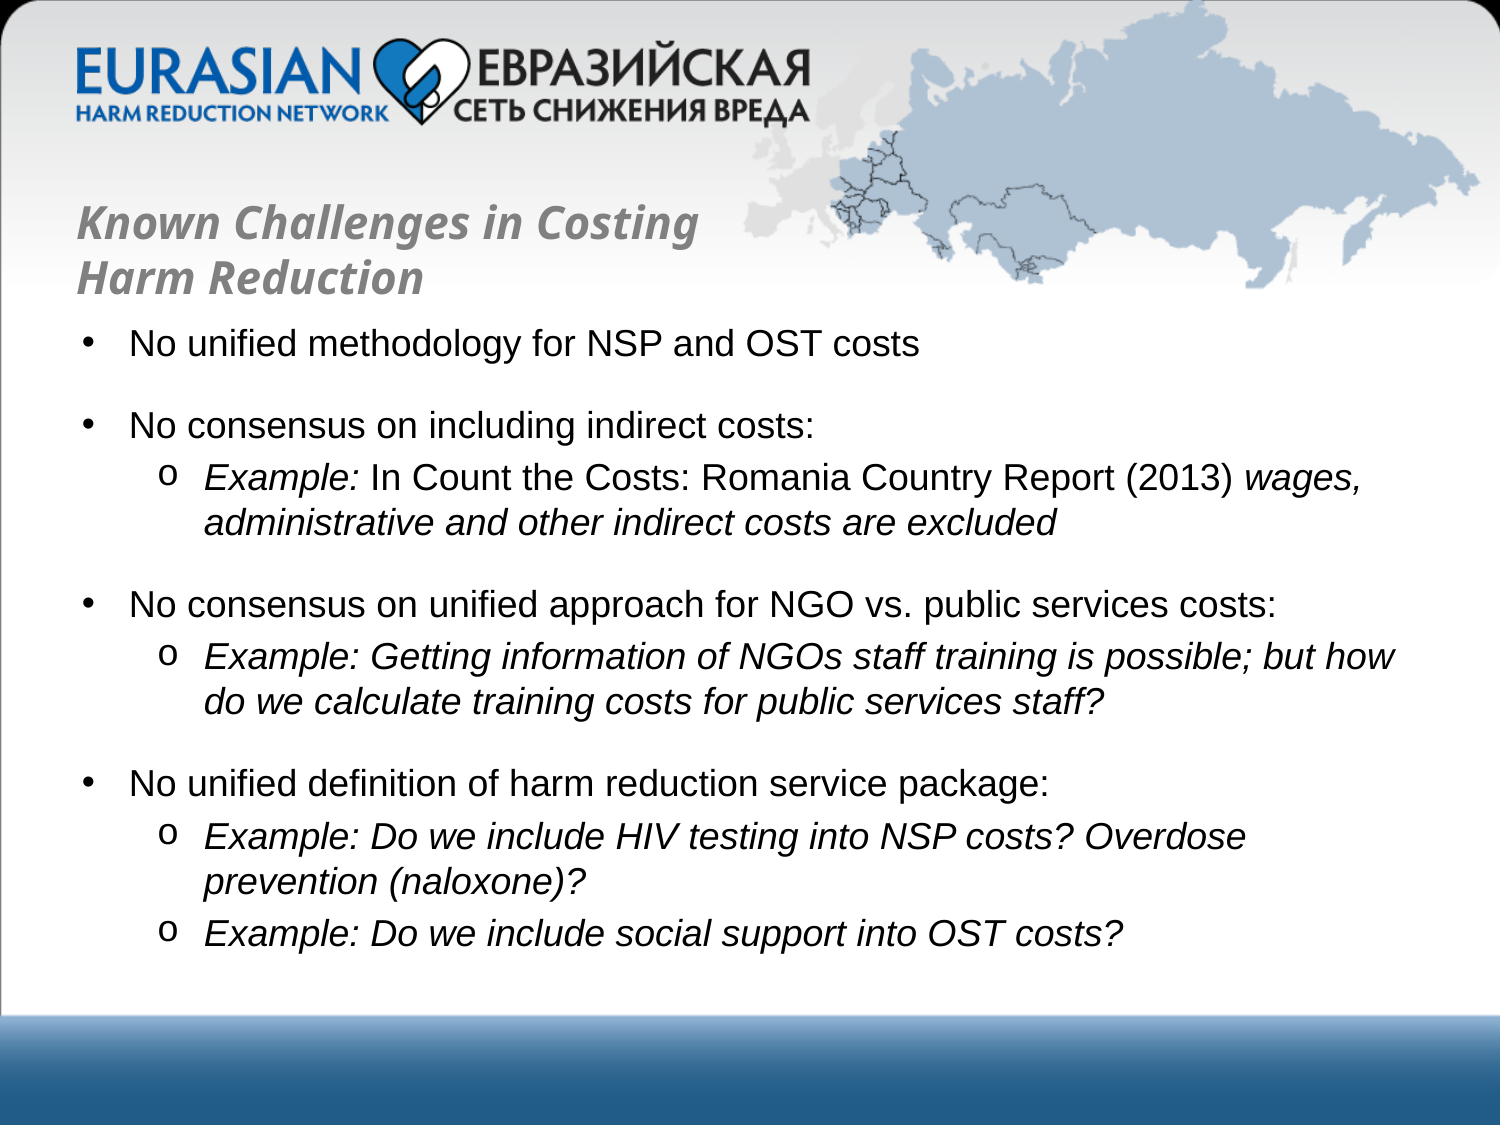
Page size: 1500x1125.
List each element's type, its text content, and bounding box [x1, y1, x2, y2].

picture [0, 0, 1500, 1125]
text_box Known Challenges in Costing Harm Reduction [62, 187, 813, 311]
subtitle No unified methodology for NSP and OST costs No consensus on including indirect costs: Example: In Count the Costs: Romania Country Report (2013) wages, administrative and other indirect costs are excluded No consensus on unified approach for NGO vs. public services costs: Example: Getting information of NGOs staff training is possible; but how do we calculate training costs for public services staff? No unified definition of harm reduction service package: Example: Do we include HIV testing into NSP costs? Overdose prevention (naloxone)? Example: Do we include social support into OST costs? [68, 312, 1438, 1013]
